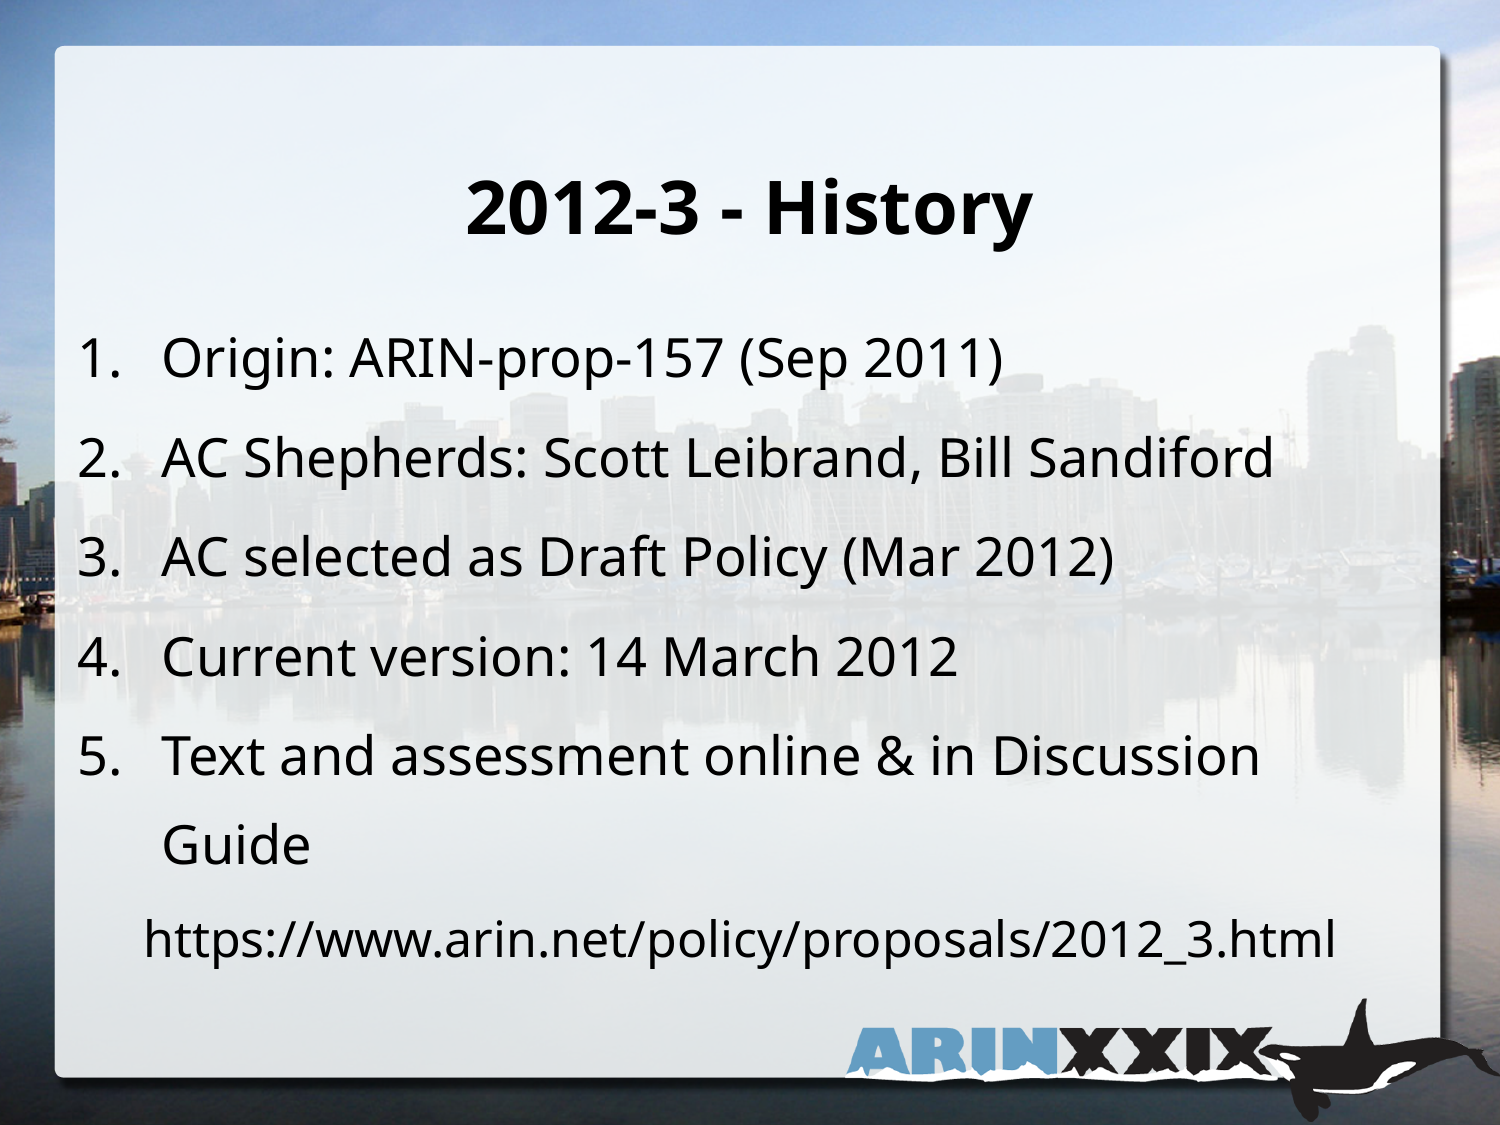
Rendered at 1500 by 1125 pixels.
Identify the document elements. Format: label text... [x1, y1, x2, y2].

title 2012-3 - History [75, 147, 1425, 265]
picture [0, 0, 1500, 1125]
list Origin: ARIN-prop-157 (Sep 2011) AC Shepherds: Scott Leibrand, Bill Sandiford AC selected as Draft Policy (Mar 2012) Current version: 14 March 2012 Text and assessment online & in Discussion Guide https://www.arin.net/policy/proposals/2012_3.html [62, 297, 1389, 1125]
